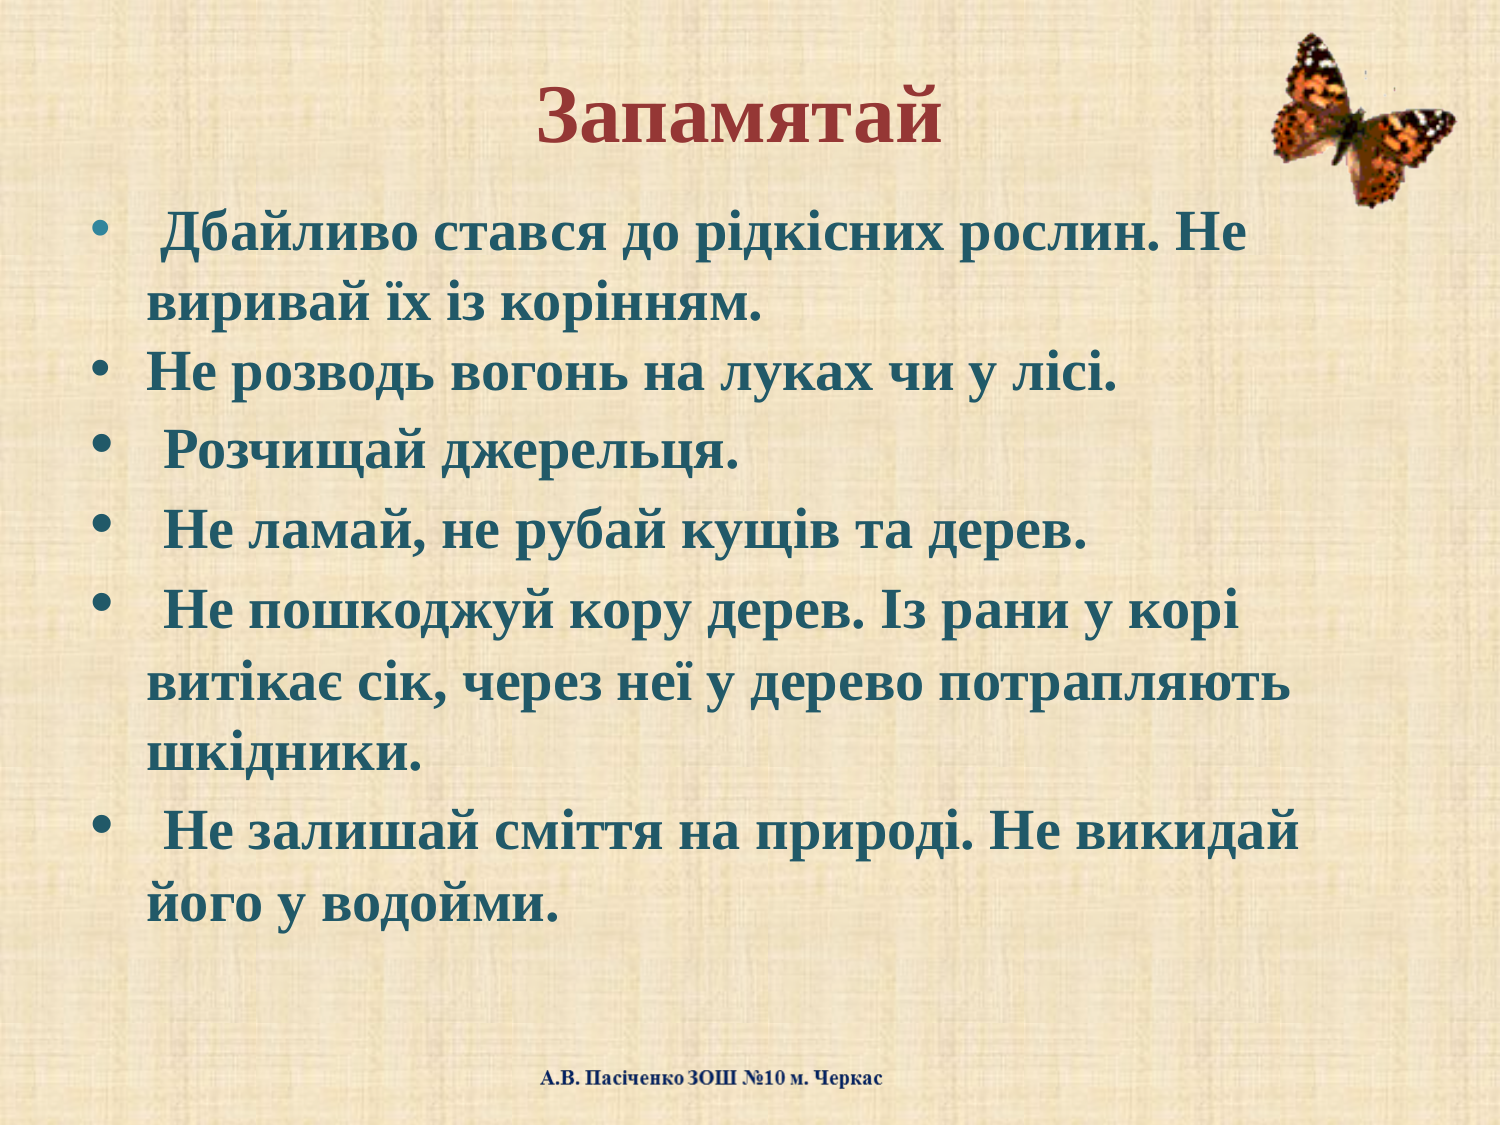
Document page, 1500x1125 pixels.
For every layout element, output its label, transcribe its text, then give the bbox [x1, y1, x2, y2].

title Запамятай [75, 45, 1252, 173]
picture [528, 1058, 901, 1102]
picture [1257, 30, 1471, 223]
list Дбайливо стався до рідкісних рослин. Не виривай їх із корінням. Не розводь вогонь на луках чи у лісі. Розчищай джерельця. Не ламай, не рубай кущів та дерев. Не пошкоджуй кору дерев. Із рани у корі витікає сік, через неї у дерево потрапляють шкідники. Не залишай сміття на природі. Не викидай його у водойми. [75, 184, 1425, 1005]
